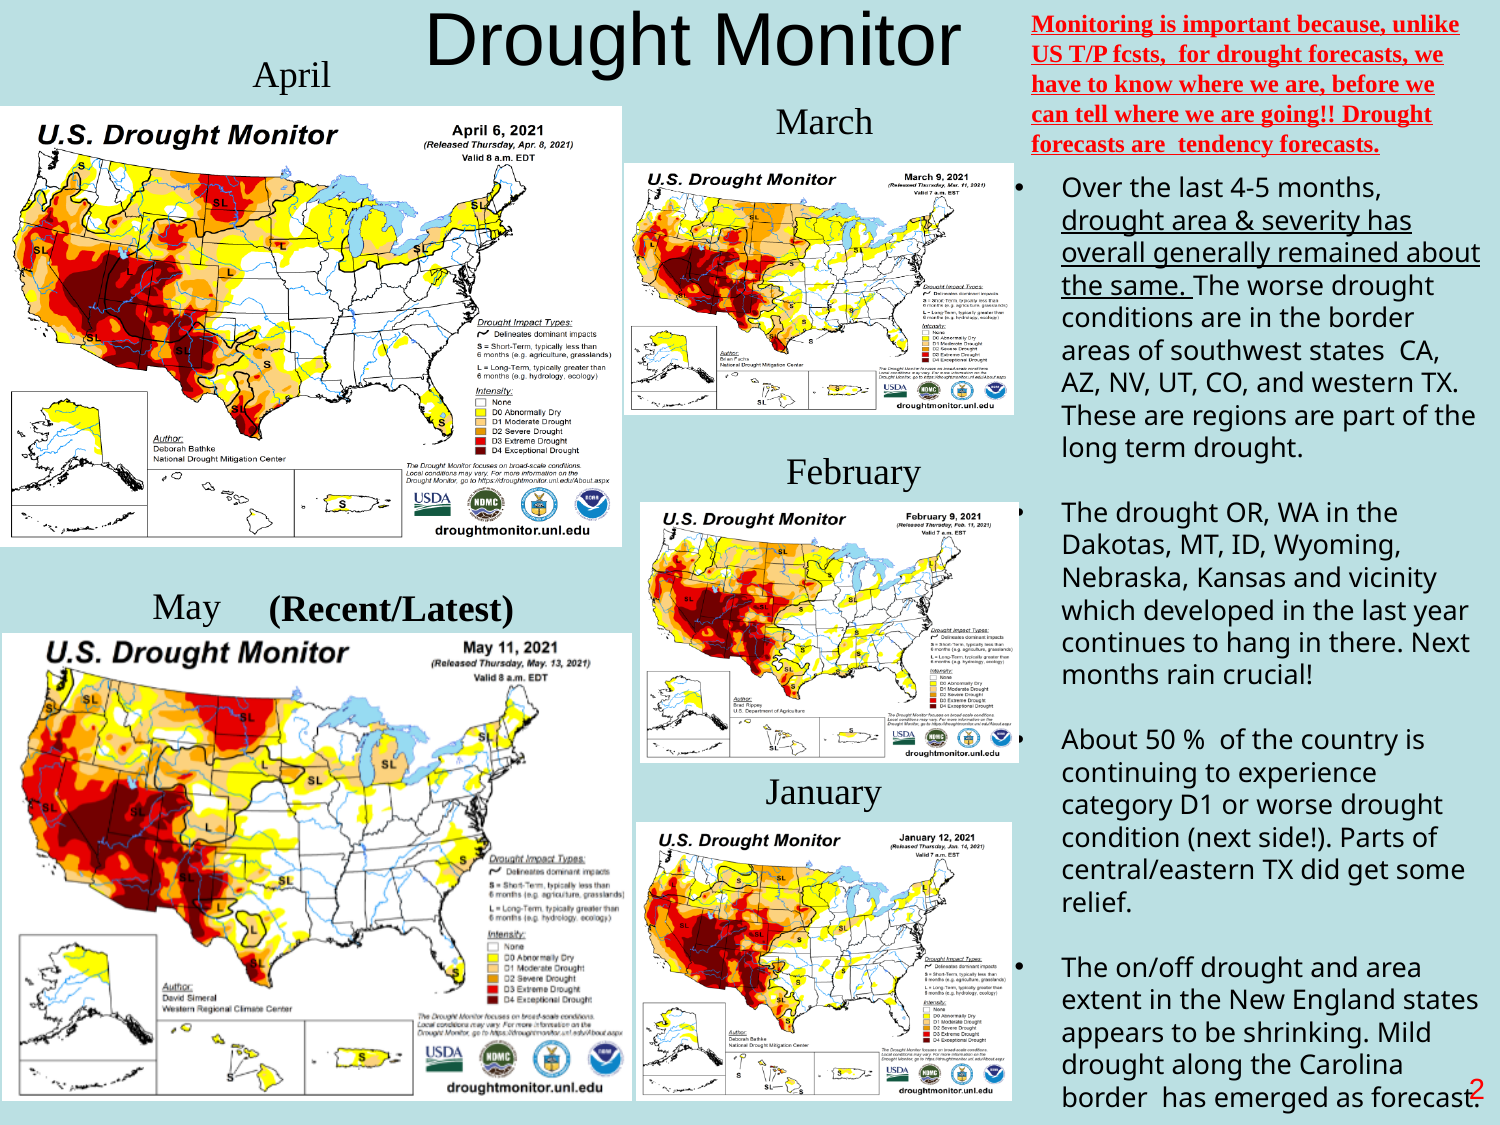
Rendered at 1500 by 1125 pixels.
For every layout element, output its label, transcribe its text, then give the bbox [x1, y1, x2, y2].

text_box April [237, 42, 363, 102]
text_box March [760, 89, 911, 150]
picture [624, 163, 1014, 416]
picture [1, 633, 632, 1101]
text_box Monitoring is important because, unlike US T/P fcsts, for drought forecasts, we have to know where we are, before we can tell where we are going!! Drought forecasts are tendency forecasts. [1016, 0, 1488, 165]
text_box Over the last 4-5 months, drought area & severity has overall generally remained about the same. The worse drought conditions are in the border areas of southwest states CA, AZ, NV, UT, CO, and western TX. These are regions are part of the long term drought. The drought OR, WA in the Dakotas, MT, ID, Wyoming, Nebraska, Kansas and vicinity which developed in the last year continues to hang in there. Next months rain crucial! About 50 % of the country is continuing to experience category D1 or worse drought condition (next side!). Parts of central/eastern TX did get some relief. The on/off drought and area extent in the New England states appears to be shrinking. Mild drought along the Carolina border has emerged as forecast. [999, 163, 1498, 1120]
text_box May [137, 574, 263, 631]
text_box January [750, 771, 898, 820]
picture [0, 106, 623, 547]
text_box February [771, 439, 937, 500]
title Drought Monitor [391, 0, 1016, 73]
slide_number 2 [1449, 1062, 1500, 1119]
picture [640, 502, 1019, 763]
picture [636, 822, 1012, 1101]
text_box (Recent/Latest) [263, 576, 538, 631]
